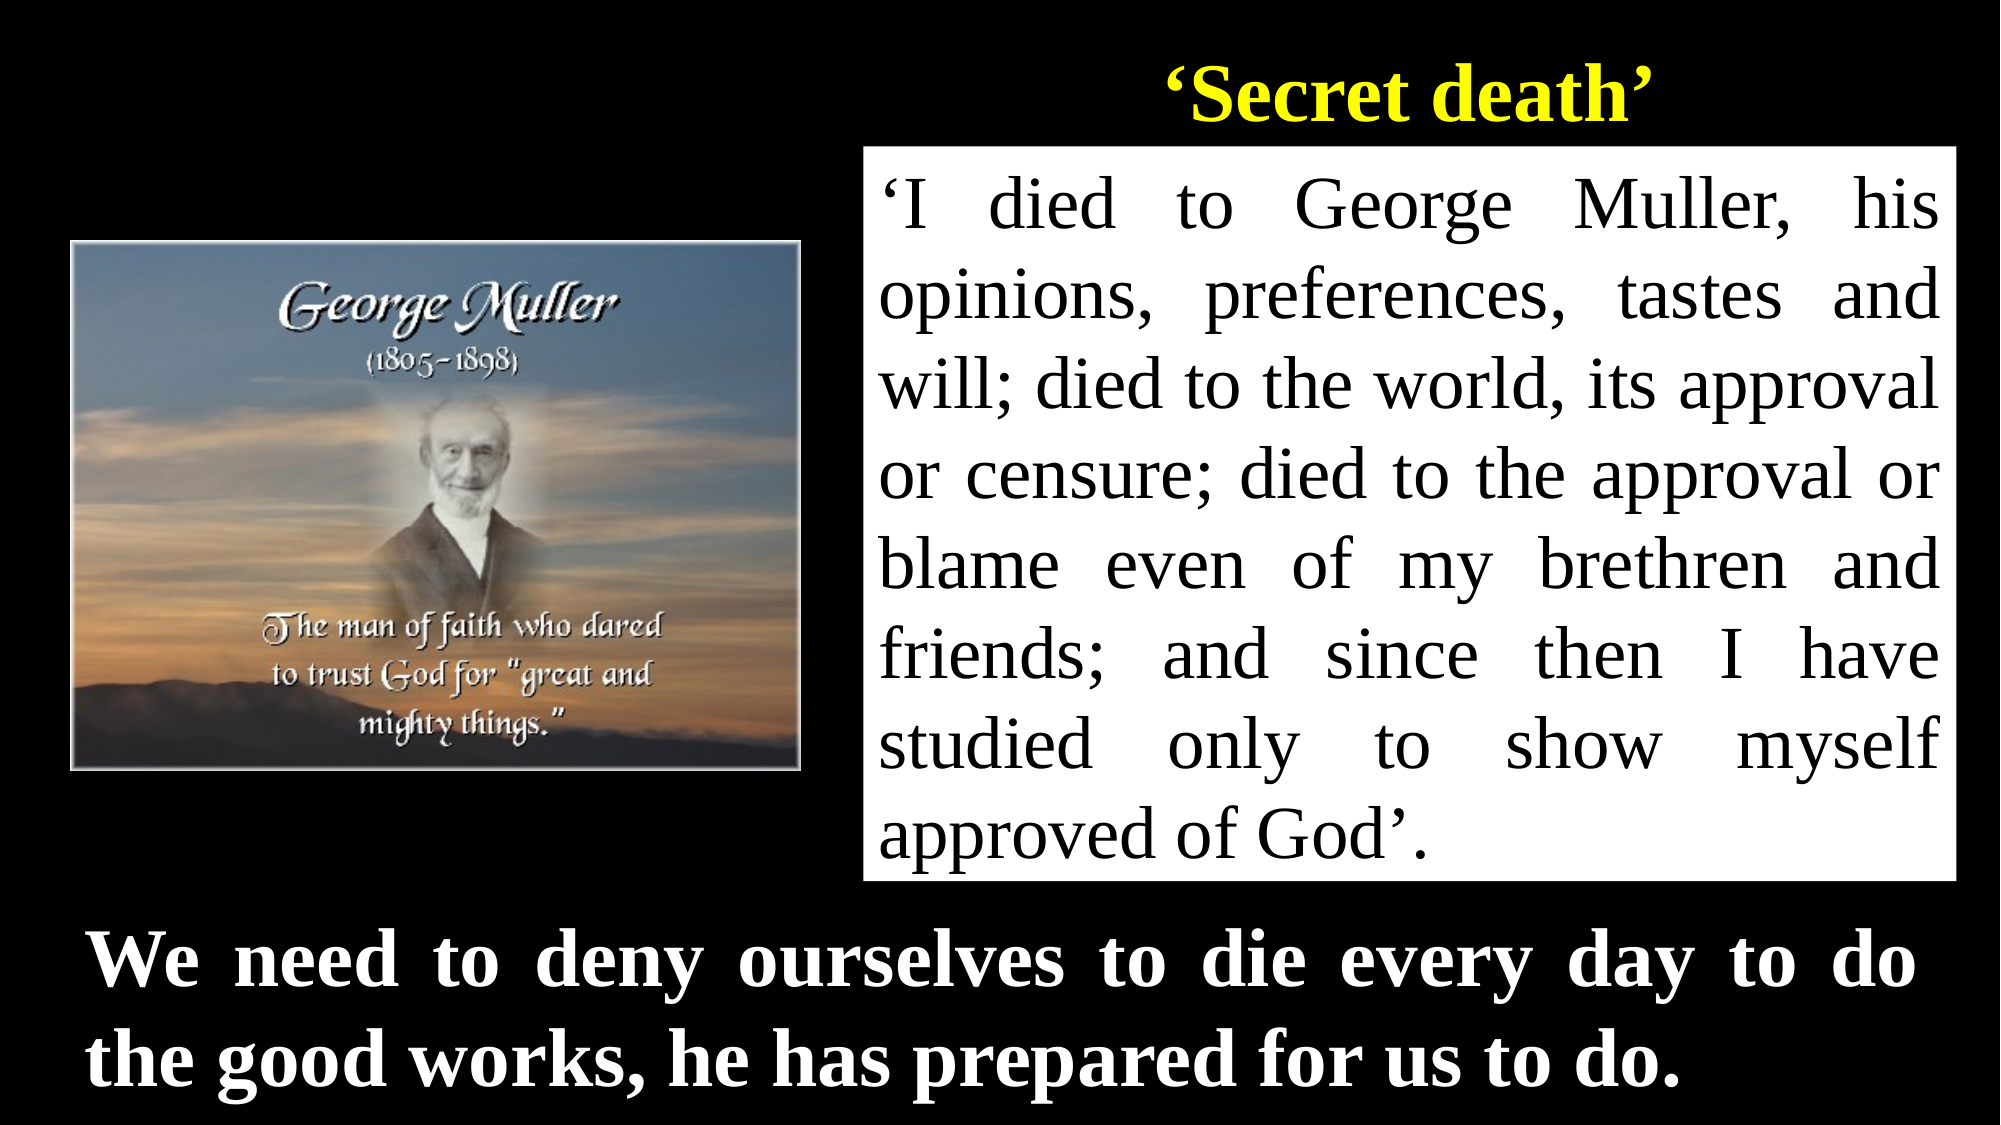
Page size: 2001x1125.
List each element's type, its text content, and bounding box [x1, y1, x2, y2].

text_box ‘Secret death’ [1147, 30, 1673, 146]
picture [70, 240, 801, 771]
text_box ‘I died to George Muller, his opinions, preferences, tastes and will; died to the world, its approval or censure; died to the approval or blame even of my brethren and friends; and since then I have studied only to show myself approved of God’. [863, 146, 1957, 882]
text_box We need to deny ourselves to die every day to do the good works, he has prepared for us to do. [70, 896, 1936, 1111]
